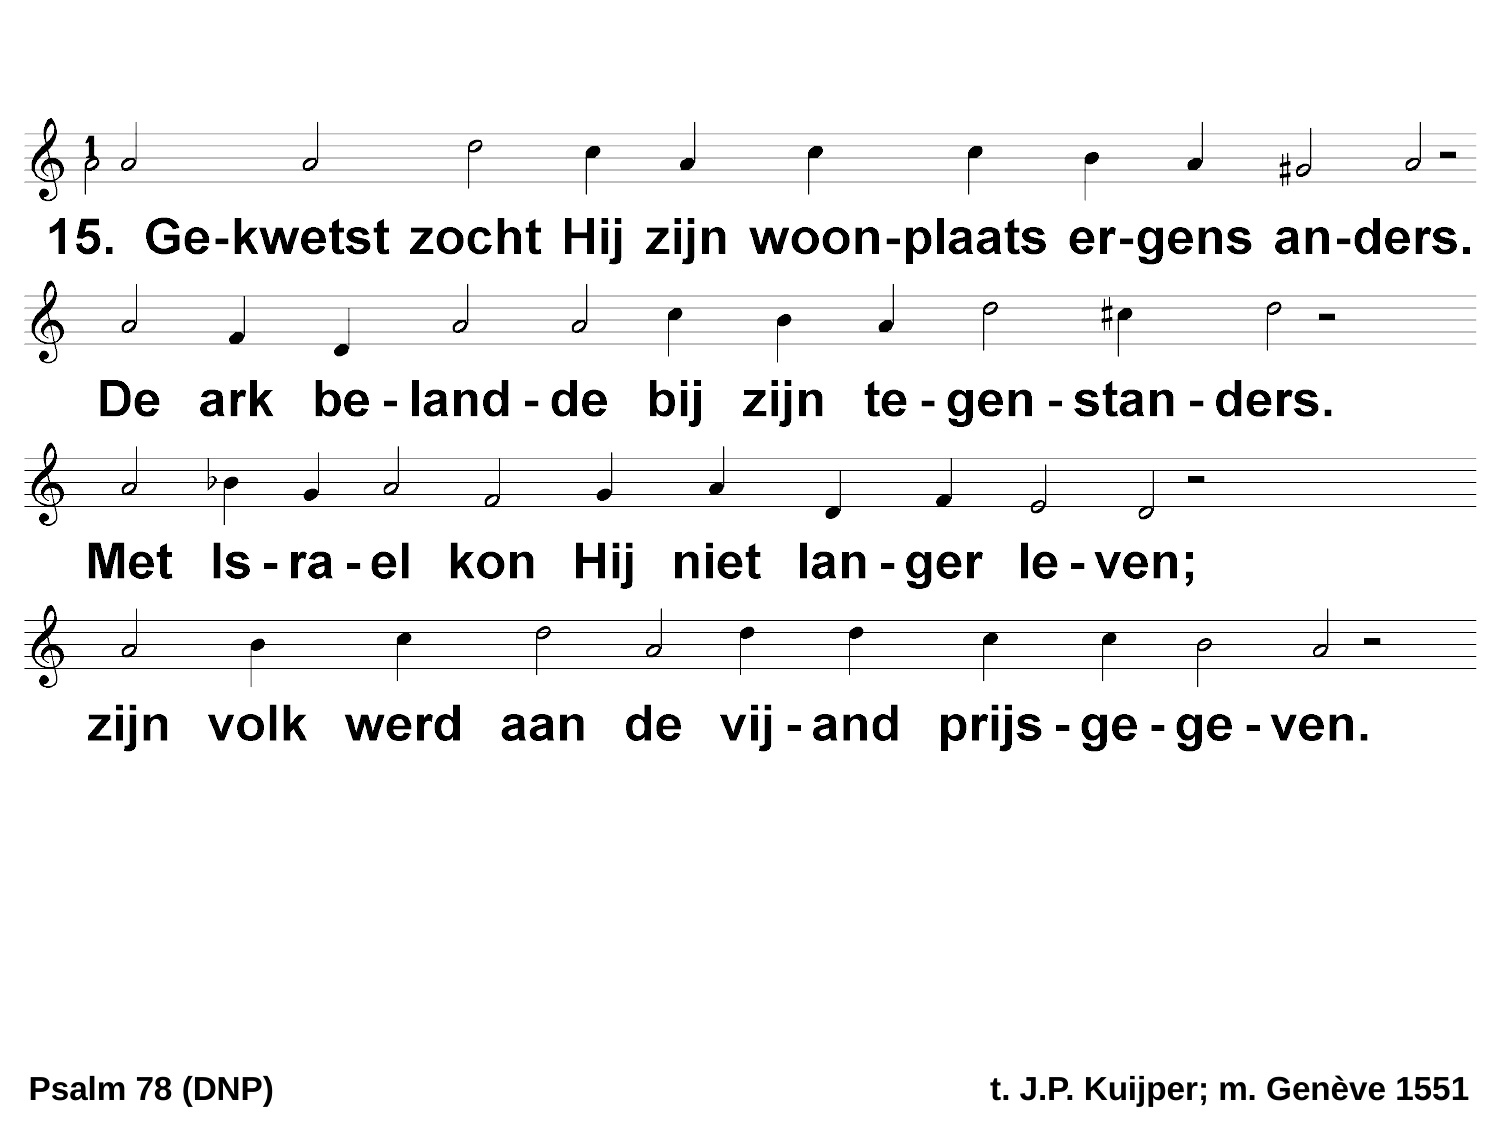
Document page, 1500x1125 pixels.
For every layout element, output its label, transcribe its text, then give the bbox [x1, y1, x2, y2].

picture [10, 103, 1490, 765]
text_box Psalm 78 (DNP) t. J.P. Kuijper; m. Genève 1551 [13, 1059, 1495, 1115]
